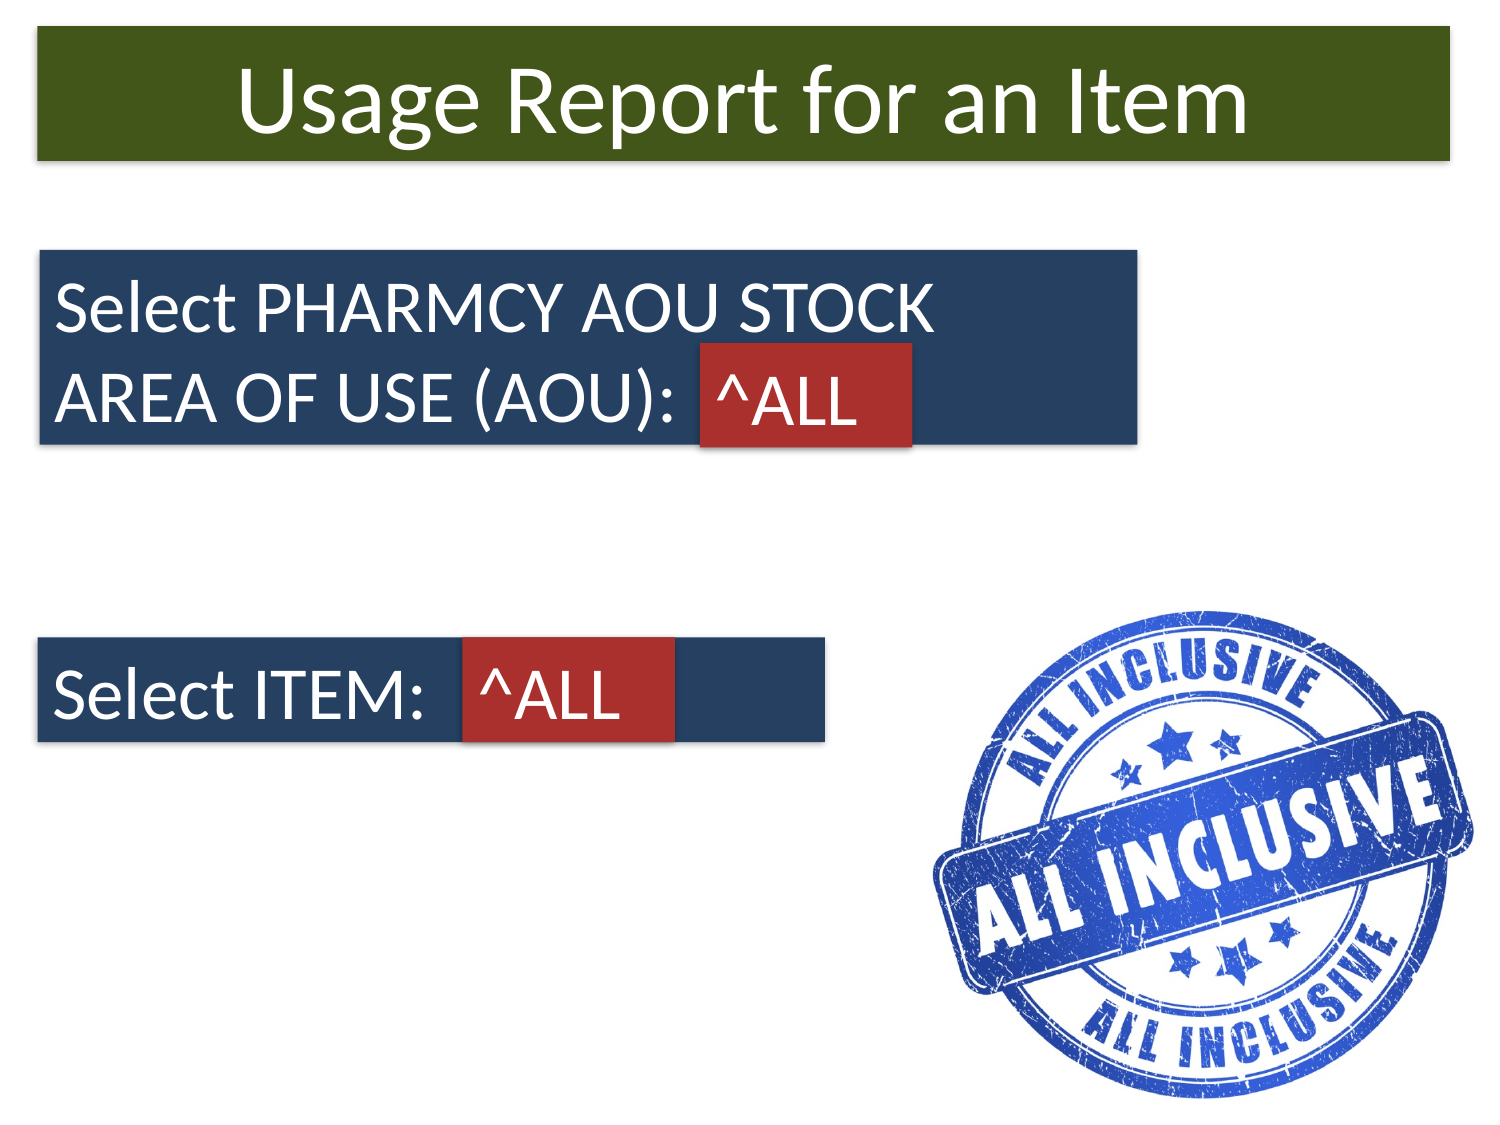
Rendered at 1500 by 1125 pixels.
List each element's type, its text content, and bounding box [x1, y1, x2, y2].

text_box Select ITEM: [677, 637, 825, 743]
text_box Select PHARMCY AOU STOCK AREA OF USE (AOU): [39, 249, 1138, 445]
text_box ^ALL [699, 342, 913, 448]
picture [912, 587, 1495, 1124]
text_box ^ALL [462, 637, 675, 743]
text_box Select ITEM: [37, 637, 460, 743]
text_box Usage Report for an Item [37, 26, 1450, 161]
